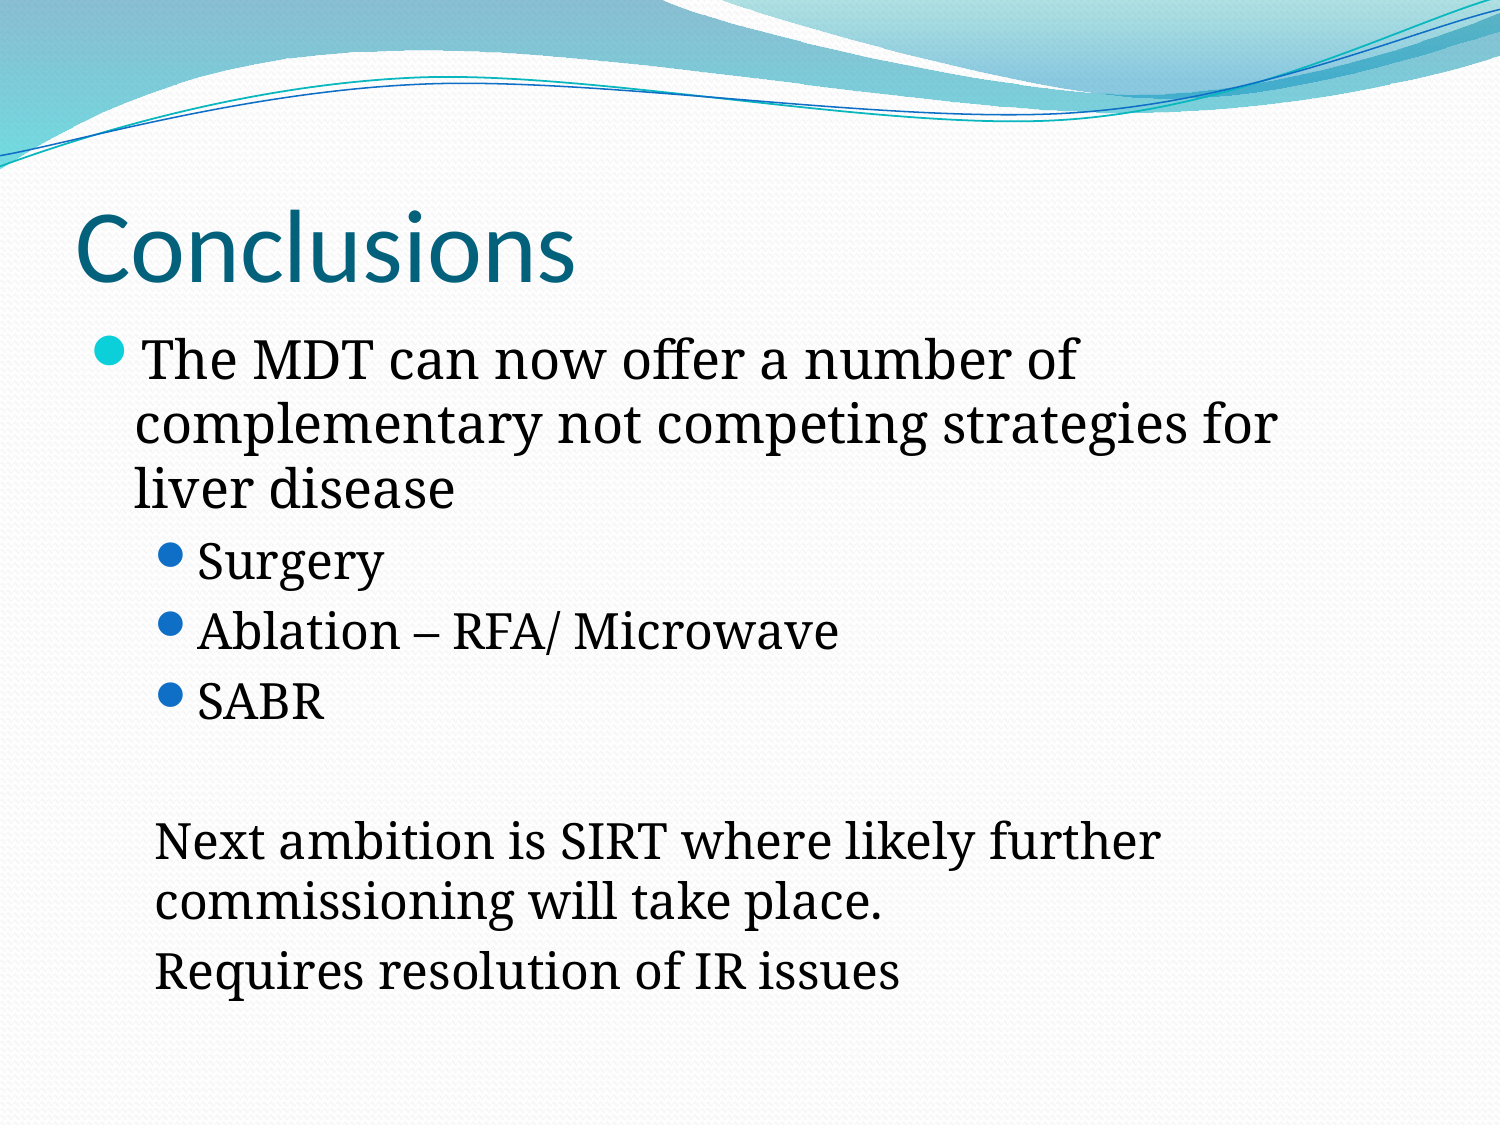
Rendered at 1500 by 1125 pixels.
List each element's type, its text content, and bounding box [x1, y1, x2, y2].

title Conclusions [74, 115, 1426, 304]
list The MDT can now offer a number of complementary not competing strategies for liver disease Surgery Ablation – RFA/ Microwave SABR Next ambition is SIRT where likely further commissioning will take place. Requires resolution of IR issues [74, 317, 1426, 1038]
